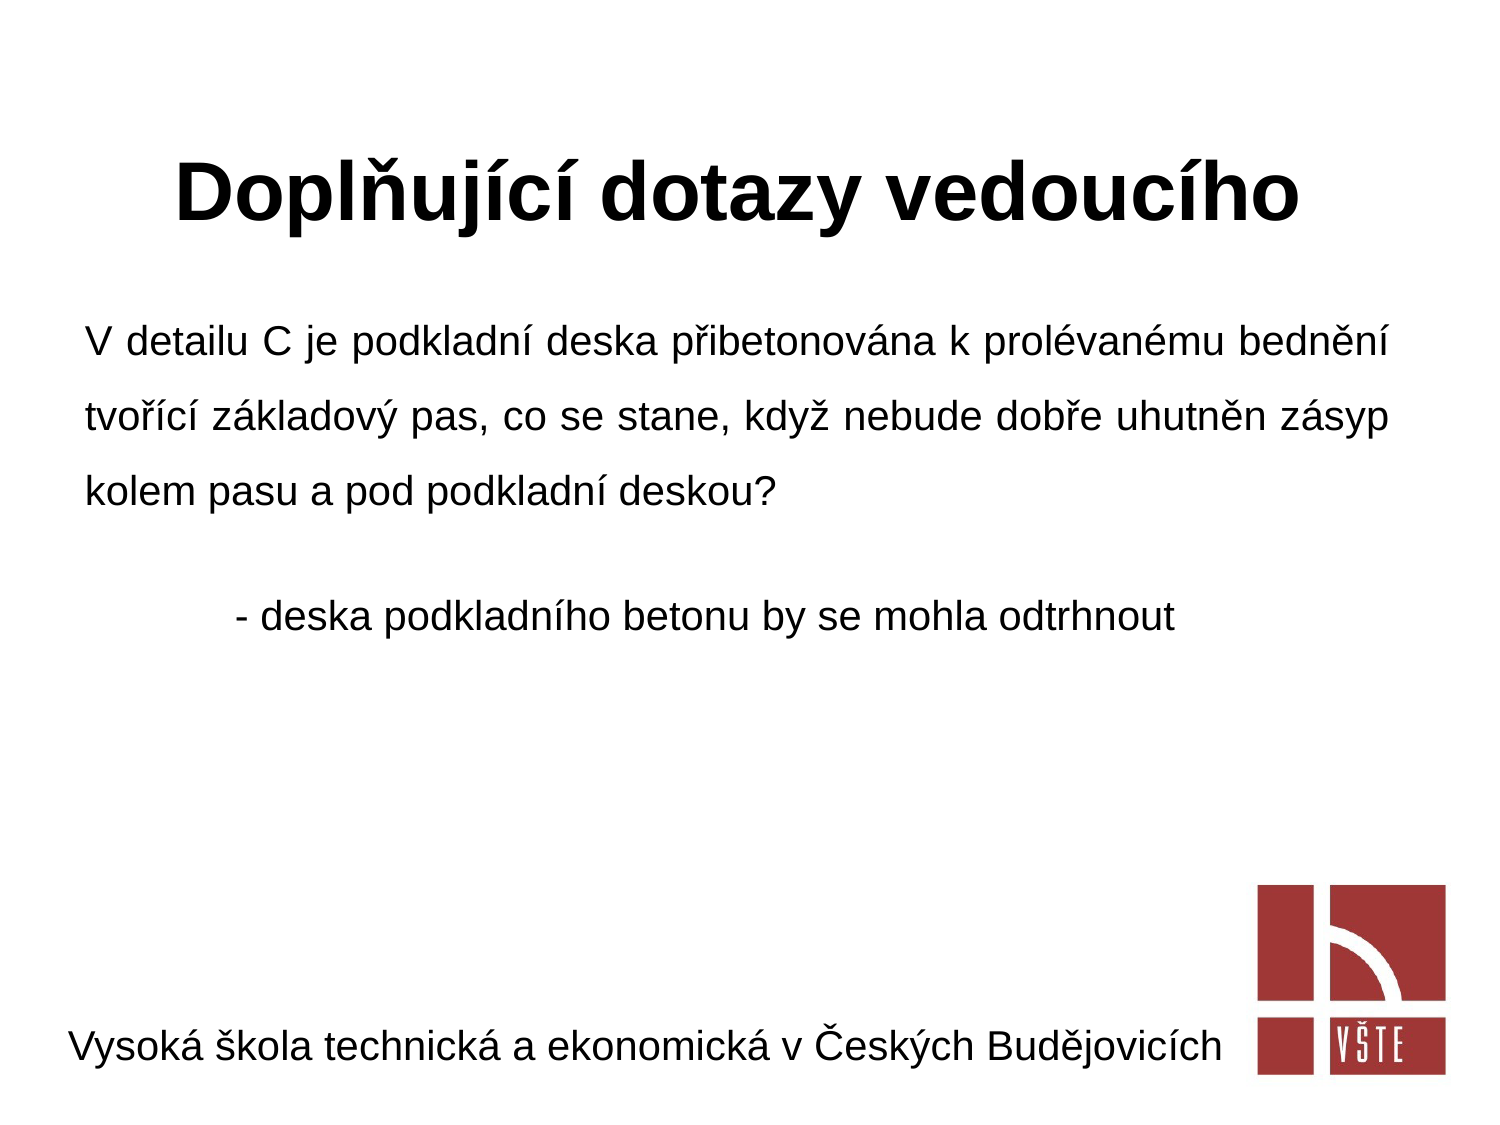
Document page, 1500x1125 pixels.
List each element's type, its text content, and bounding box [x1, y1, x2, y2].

picture [1245, 869, 1469, 1095]
text_box V detailu C je podkladní deska přibetonována k prolévanému bednění tvořící základový pas, co se stane, když nebude dobře uhutněn zásyp kolem pasu a pod podkladní deskou? - deska podkladního betonu by se mohla odtrhnout [70, 281, 1406, 646]
text_box Vysoká škola technická a ekonomická v Českých Budějovicích [53, 1011, 1240, 1077]
title Doplňující dotazy vedoucího [0, 66, 1500, 308]
